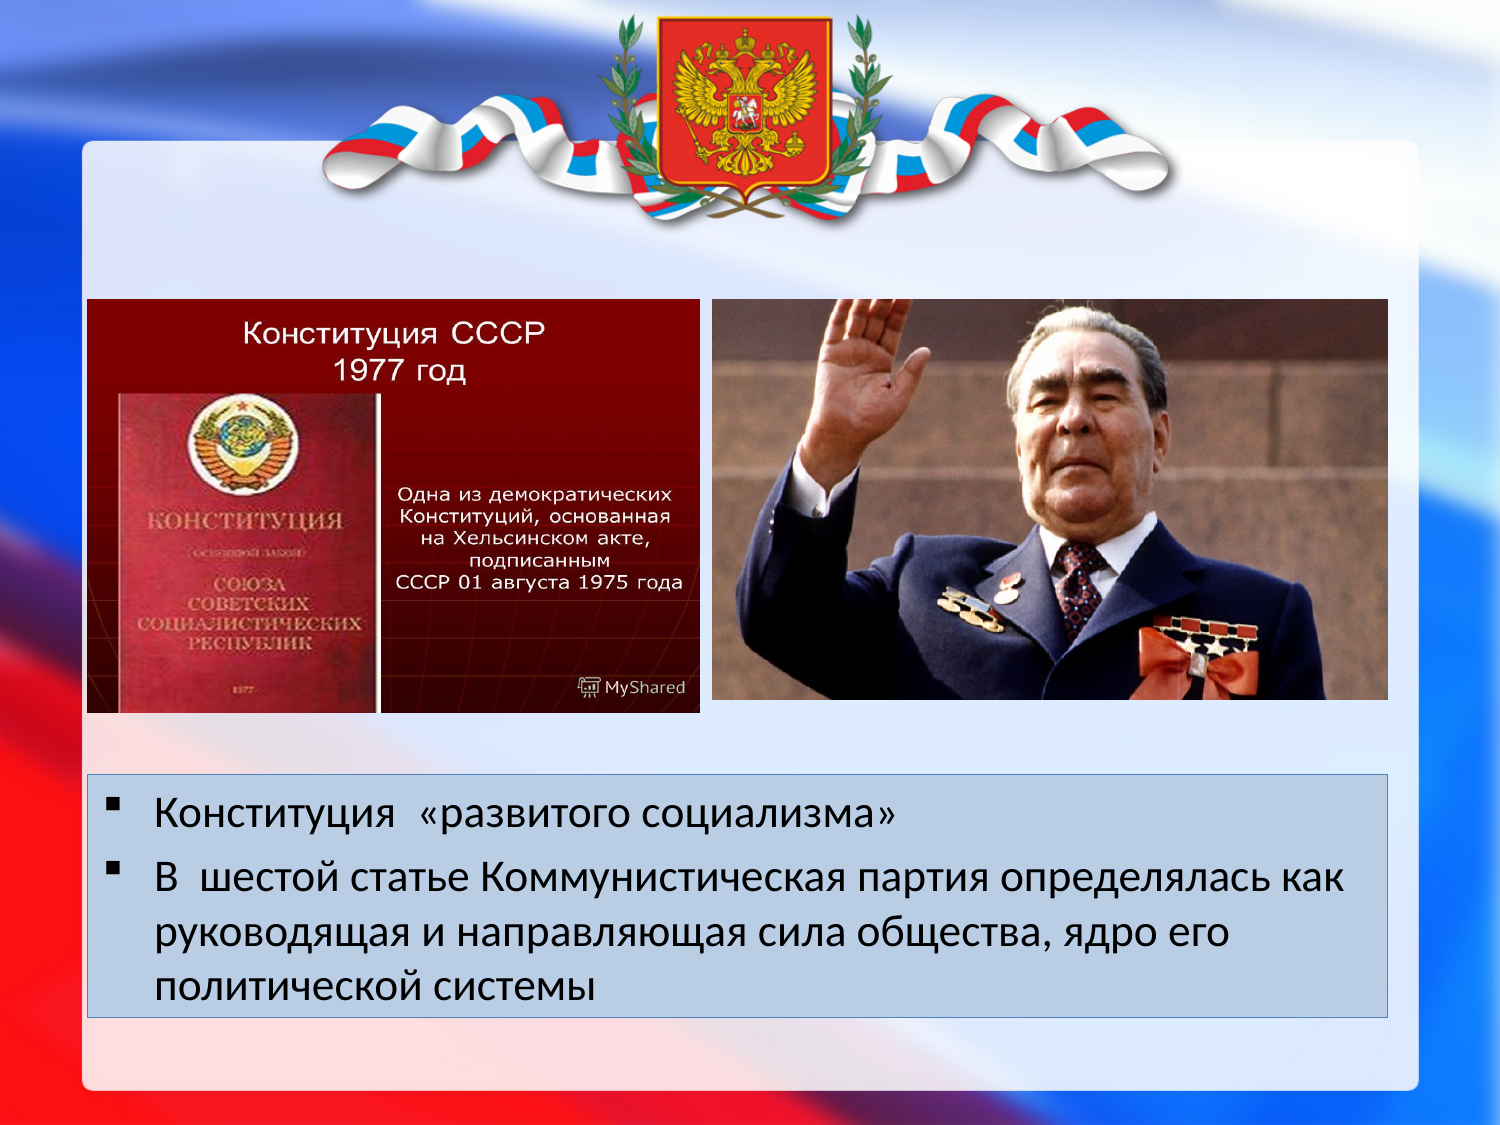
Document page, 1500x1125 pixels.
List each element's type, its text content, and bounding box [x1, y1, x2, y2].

list Конституция «развитого социализма» В шестой статье Коммунистическая партия определялась как руководящая и направляющая сила общества, ядро его политической системы [87, 774, 1388, 1018]
picture [0, 0, 1500, 1125]
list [87, 299, 701, 713]
